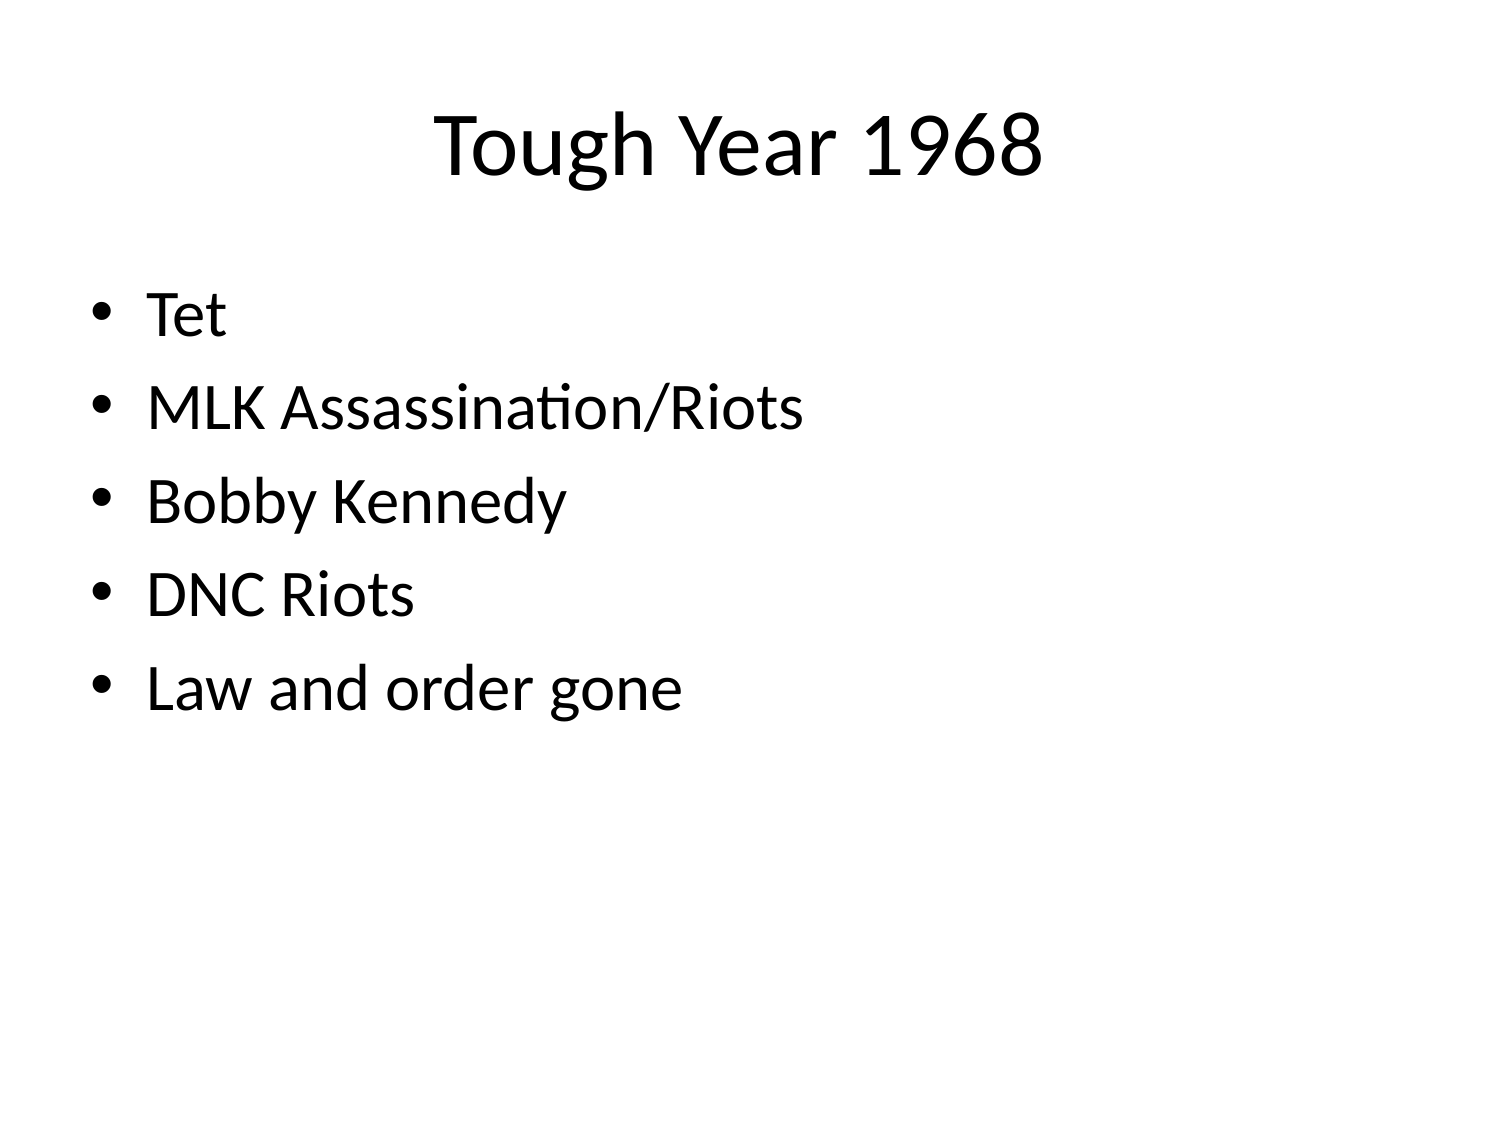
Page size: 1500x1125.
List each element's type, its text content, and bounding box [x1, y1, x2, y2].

title Tough Year 1968 [75, 45, 1425, 233]
list Tet MLK Assassination/Riots Bobby Kennedy DNC Riots Law and order gone [75, 262, 1425, 1005]
